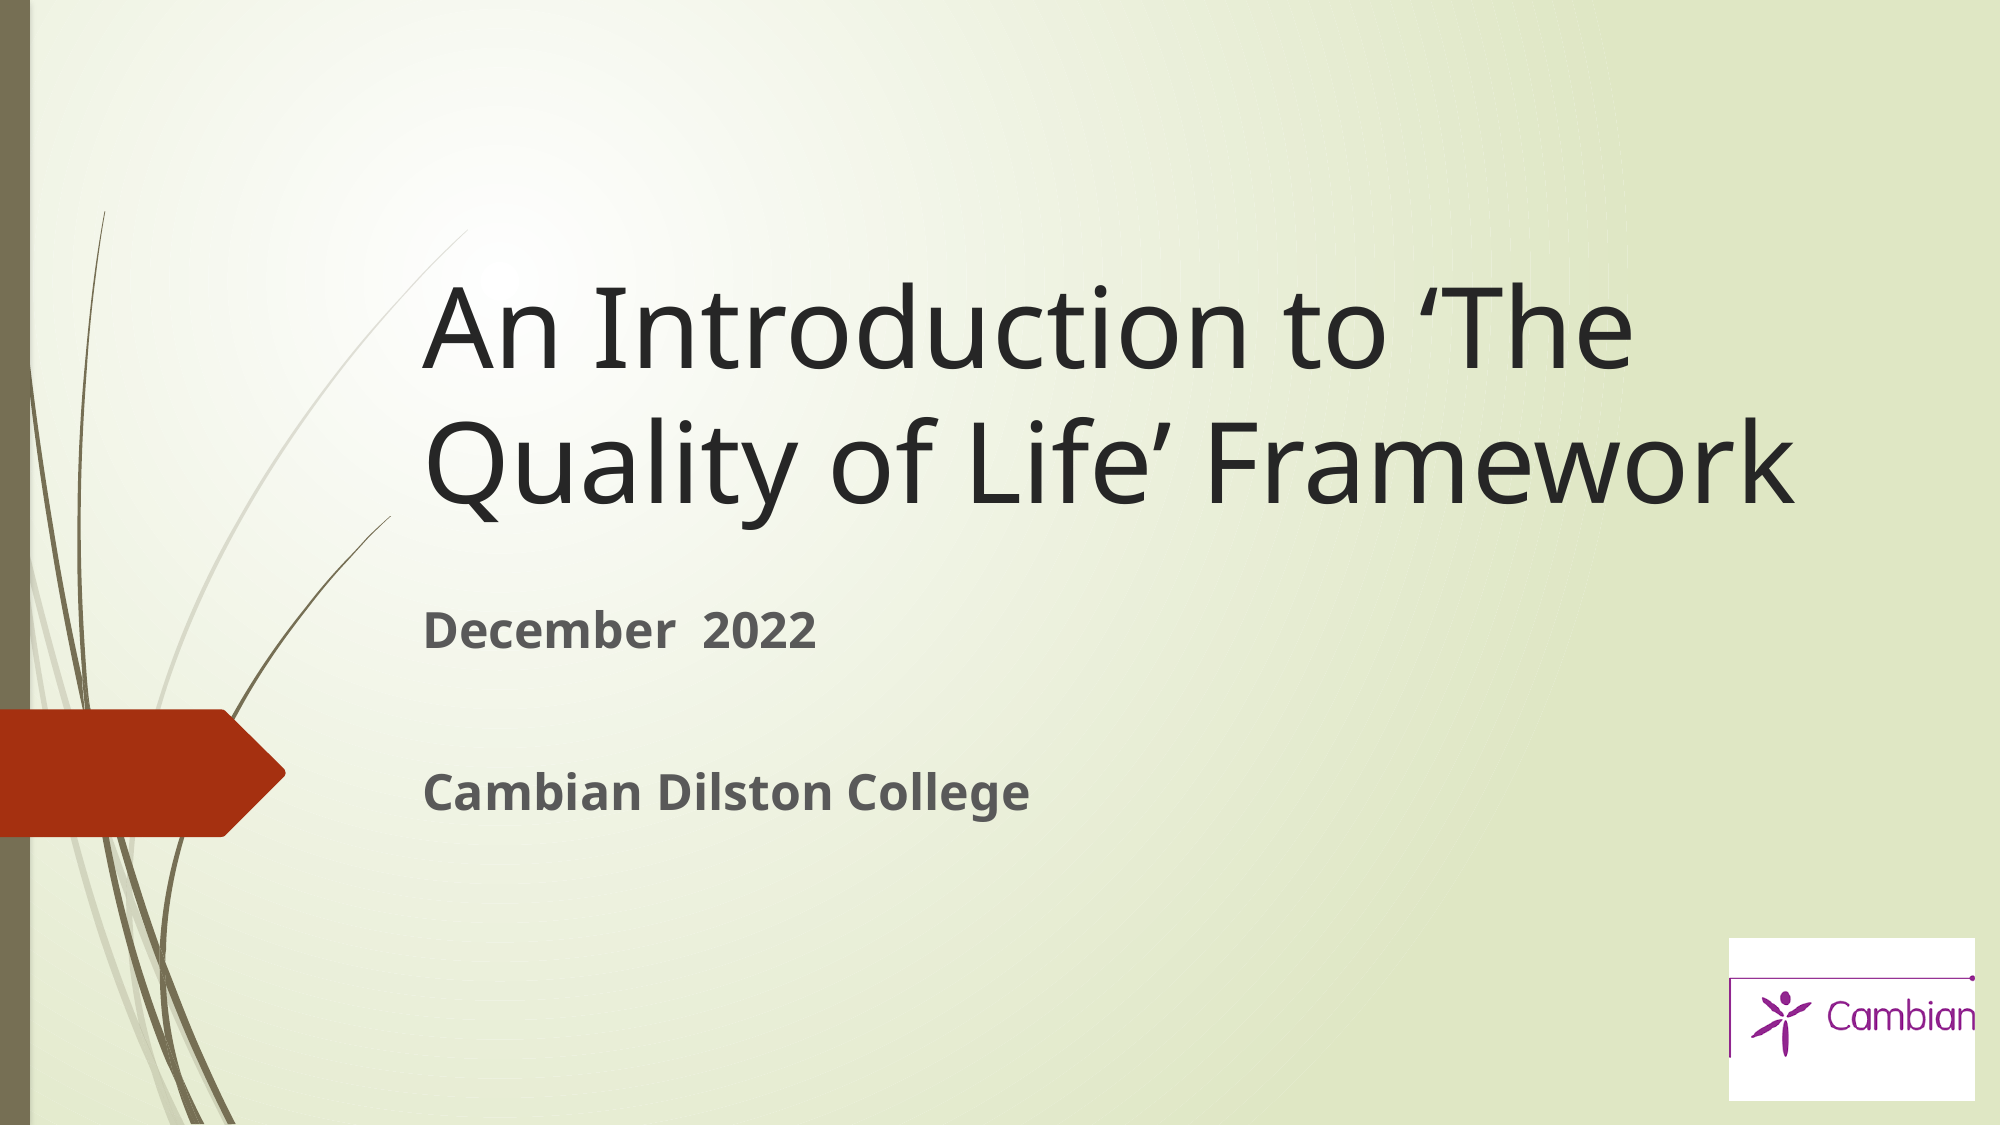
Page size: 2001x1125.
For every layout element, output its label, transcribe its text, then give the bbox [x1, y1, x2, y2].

picture [1729, 938, 1975, 1102]
title An Introduction to ‘The Quality of Life’ Framework [407, 162, 1870, 534]
subtitle December 2022 Cambian Dilston College [407, 591, 1912, 900]
